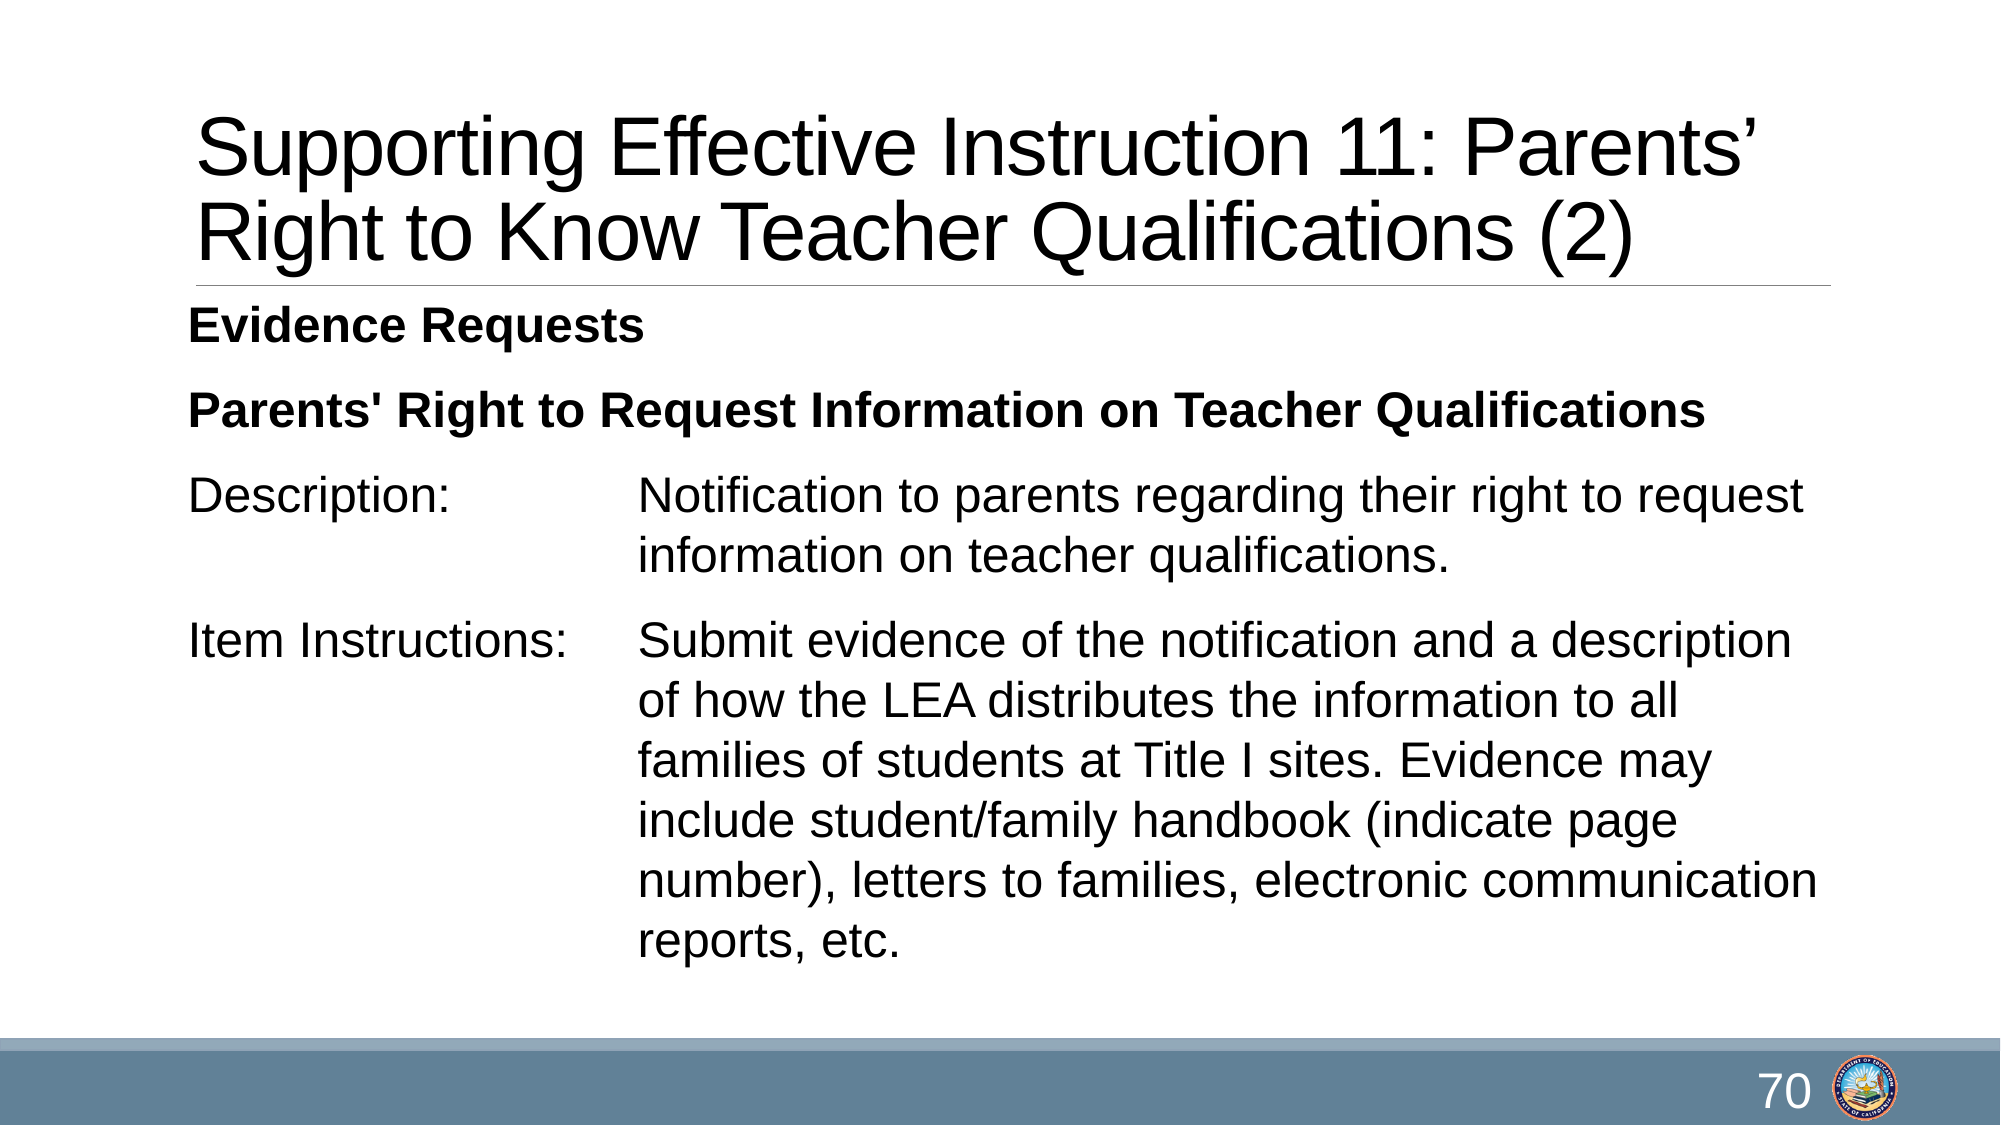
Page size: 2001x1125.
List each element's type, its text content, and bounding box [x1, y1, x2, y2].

title Supporting Effective Instruction 11: Parents’ Right to Know Teacher Qualifications (2) [179, 47, 1830, 284]
list Evidence Requests Parents' Right to Request Information on Teacher Qualifications Description: Notification to parents regarding their right to request information on teacher qualifications. Item Instructions: Submit evidence of the notification and a description of how the LEA distributes the information to all families of students at Title I sites. Evidence may include student/family handbook (indicate page number), letters to families, electronic communication reports, etc. [179, 284, 1830, 1000]
slide_number 70 [1611, 1059, 1828, 1119]
picture [1832, 1055, 1899, 1122]
